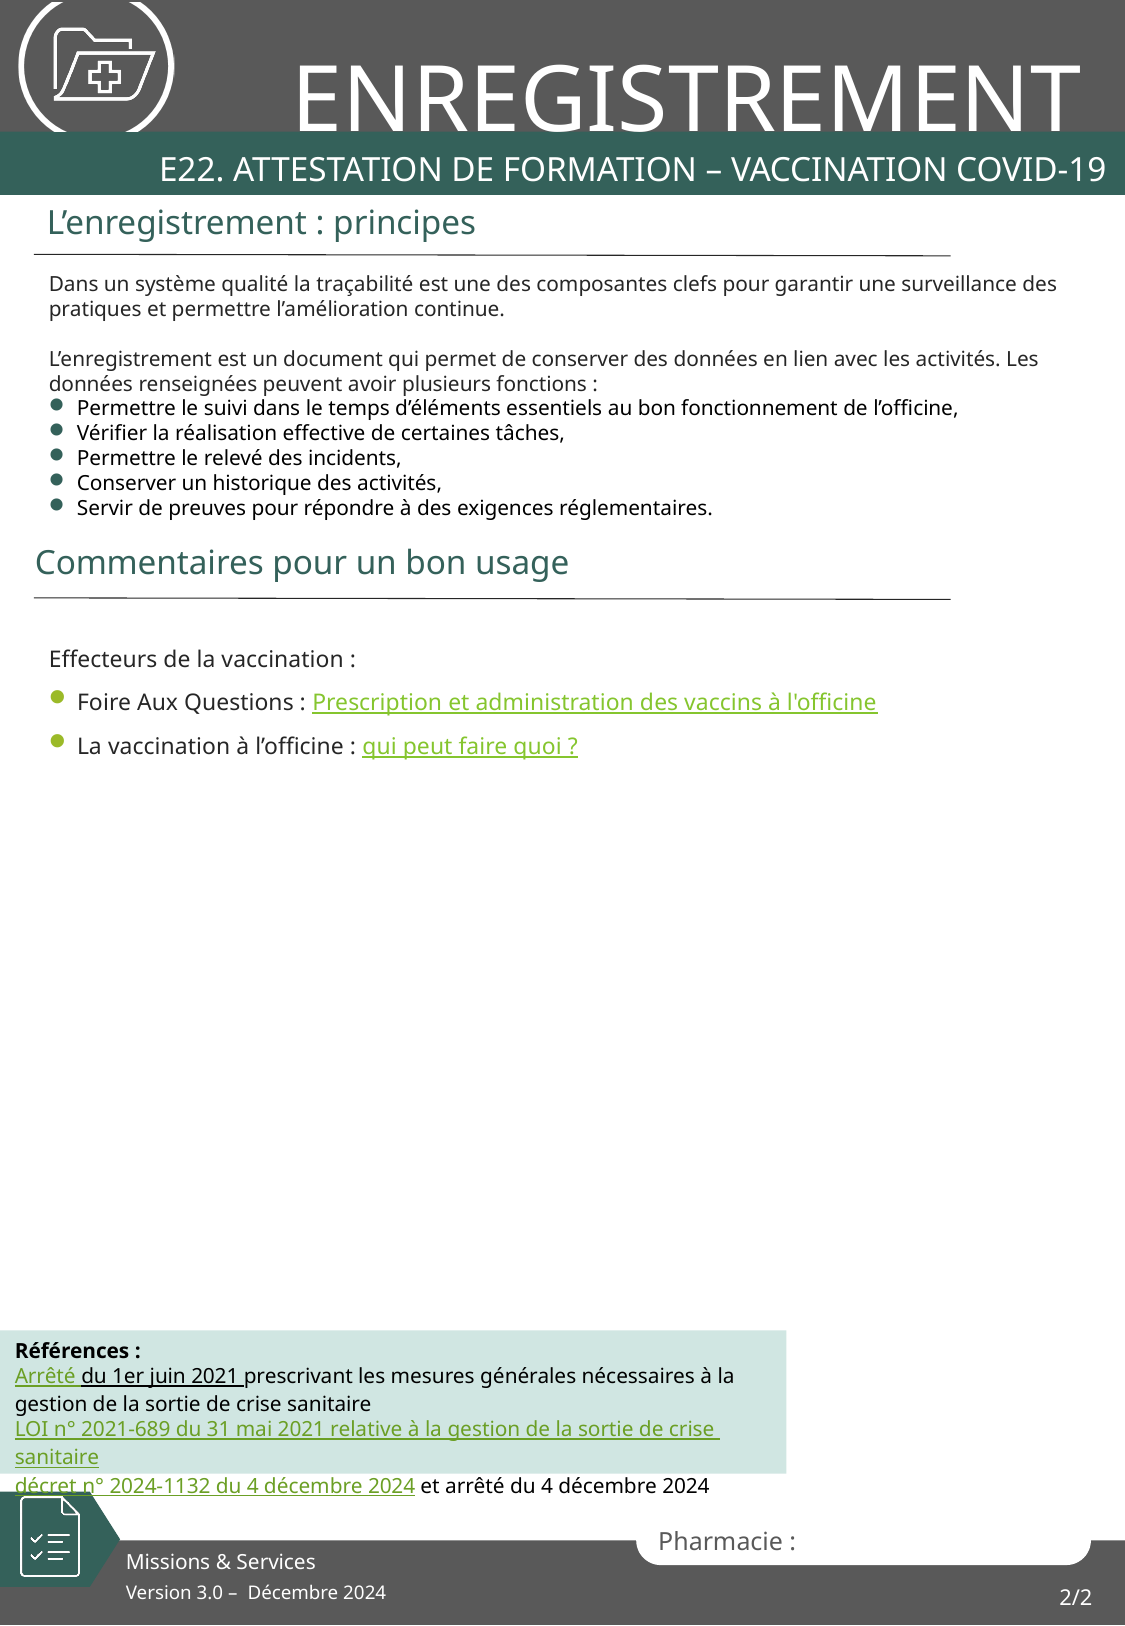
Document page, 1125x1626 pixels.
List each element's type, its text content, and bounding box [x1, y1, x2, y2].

picture [18, 2, 175, 132]
picture [20, 1496, 80, 1577]
text_box Références : Arrêté du 1er juin 2021 prescrivant les mesures générales nécessaires à la gestion de la sortie de crise sanitaire LOI n° 2021-689 du 31 mai 2021 relative à la gestion de la sortie de crise sanitaire décret n° 2024-1132 du 4 décembre 2024 et arrêté du 4 décembre 2024 [0, 1330, 787, 1474]
text_box 2/2 [1030, 1570, 1122, 1623]
list Effecteurs de la vaccination : Foire Aux Questions : Prescription et administration des vaccins à l'officine La vaccination à l’officine : qui peut faire quoi ? [33, 640, 940, 1299]
title E22. ATTESTATION DE FORMATION – Vaccination covid-19 [33, 145, 1123, 197]
